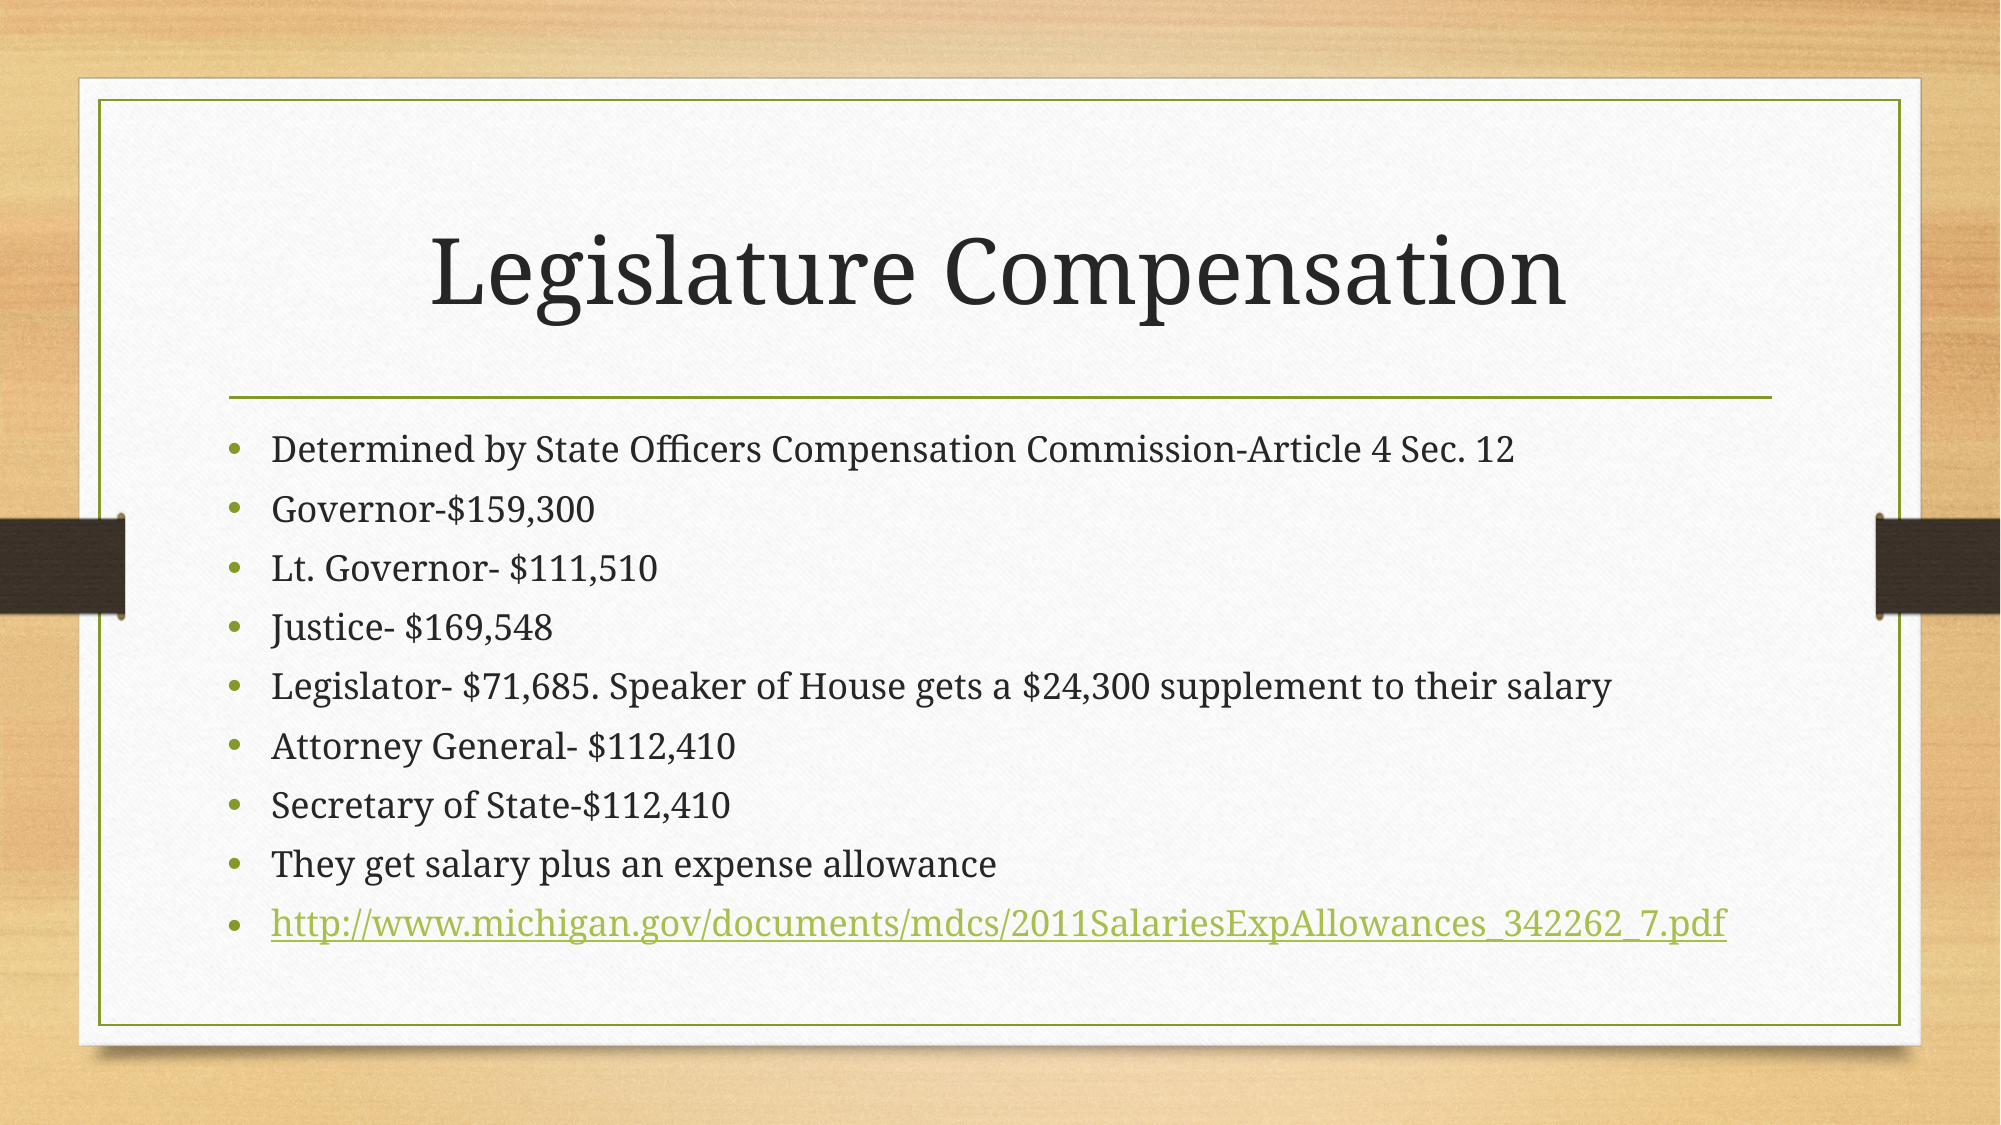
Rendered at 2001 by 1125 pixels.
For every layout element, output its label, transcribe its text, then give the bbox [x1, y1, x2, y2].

picture [0, 0, 2001, 1125]
title Legislature Compensation [212, 161, 1788, 375]
list Determined by State Officers Compensation Commission-Article 4 Sec. 12 Governor-$159,300 Lt. Governor- $111,510 Justice- $169,548 Legislator- $71,685. Speaker of House gets a $24,300 supplement to their salary Attorney General- $112,410 Secretary of State-$112,410 They get salary plus an expense allowance http://www.michigan.gov/documents/mdcs/2011SalariesExpAllowances_342262_7.pdf [212, 419, 1788, 964]
